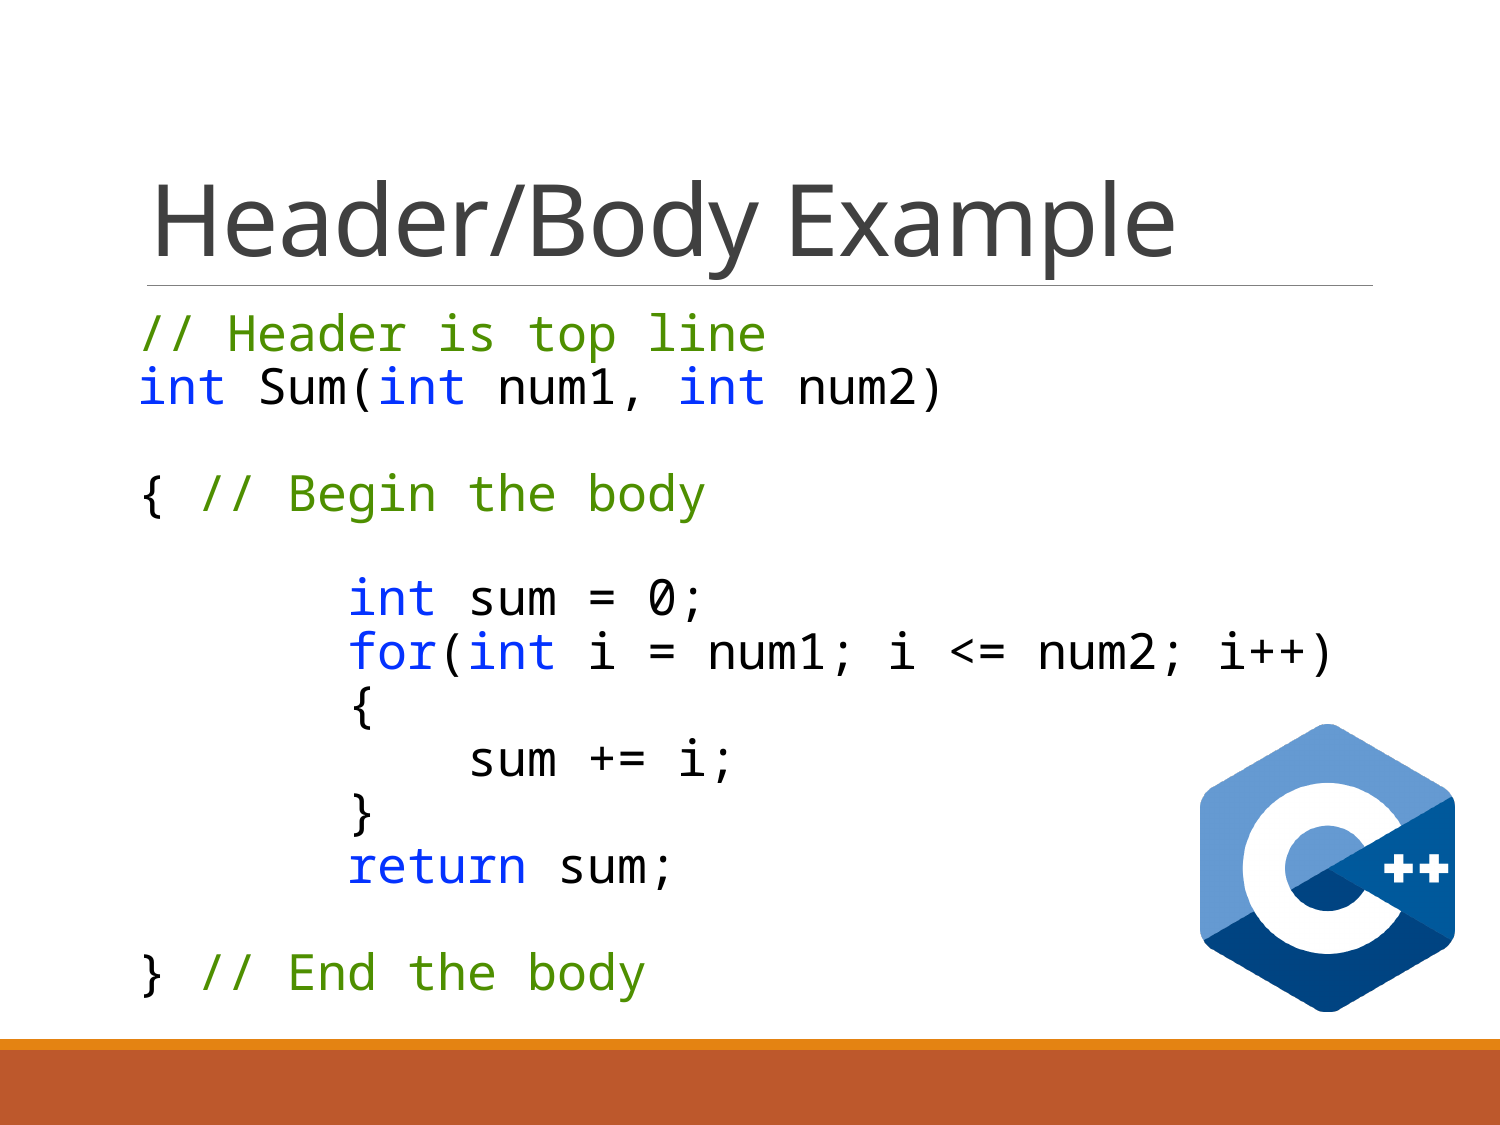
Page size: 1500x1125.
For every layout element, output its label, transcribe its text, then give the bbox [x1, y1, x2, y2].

title Header/Body Example [134, 47, 1373, 285]
picture [1199, 724, 1456, 1013]
list // Header is top line int Sum(int num1, int num2) { // Begin the body int sum = 0; for(int i = num1; i <= num2; i++) { sum += i; } return sum; } // End the body [99, 302, 1373, 1050]
